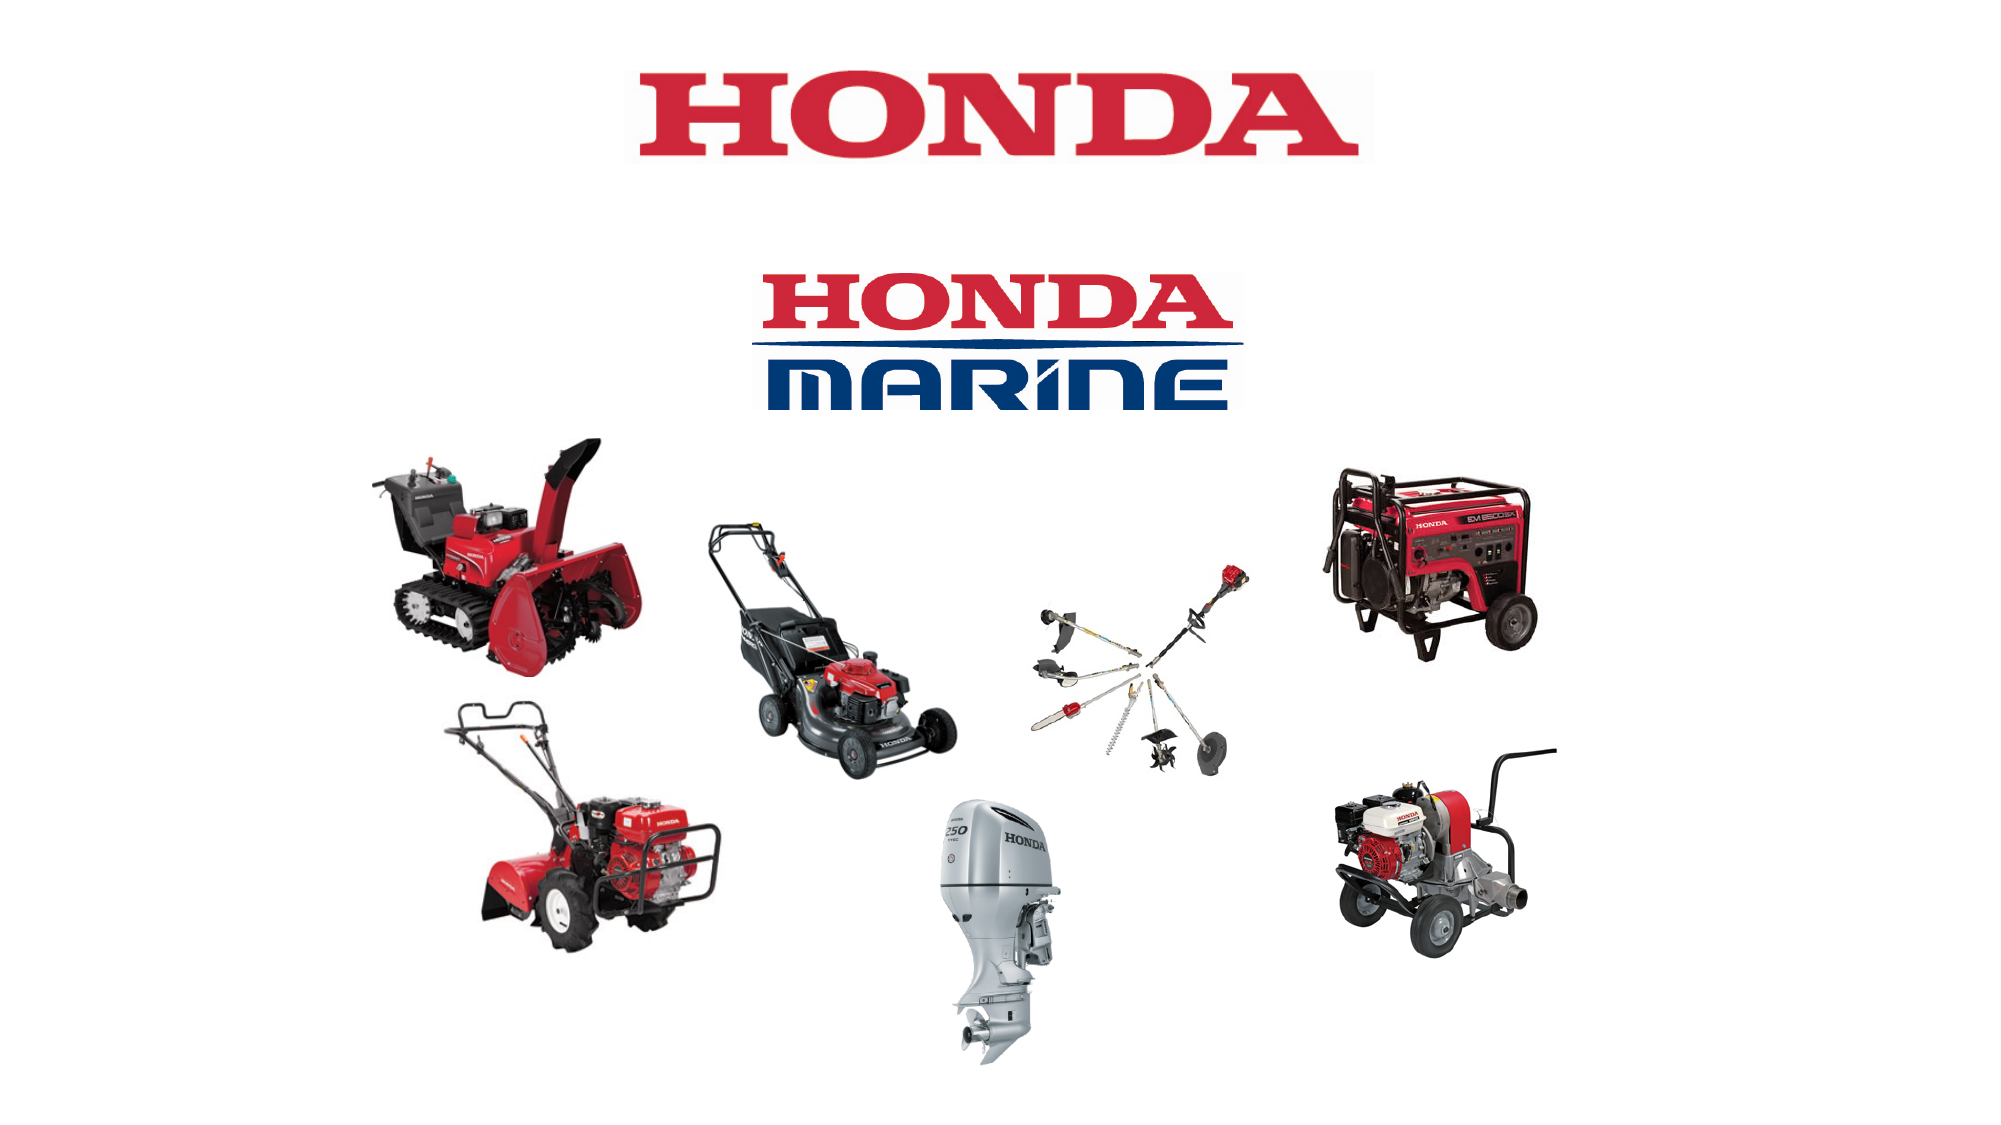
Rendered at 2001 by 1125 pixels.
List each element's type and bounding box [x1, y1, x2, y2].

picture [734, 230, 1266, 453]
picture [1326, 734, 1563, 971]
picture [372, 437, 646, 677]
picture [441, 519, 965, 971]
picture [1314, 452, 1545, 683]
picture [596, 63, 1404, 165]
picture [1026, 562, 1256, 781]
picture [939, 799, 1062, 1089]
